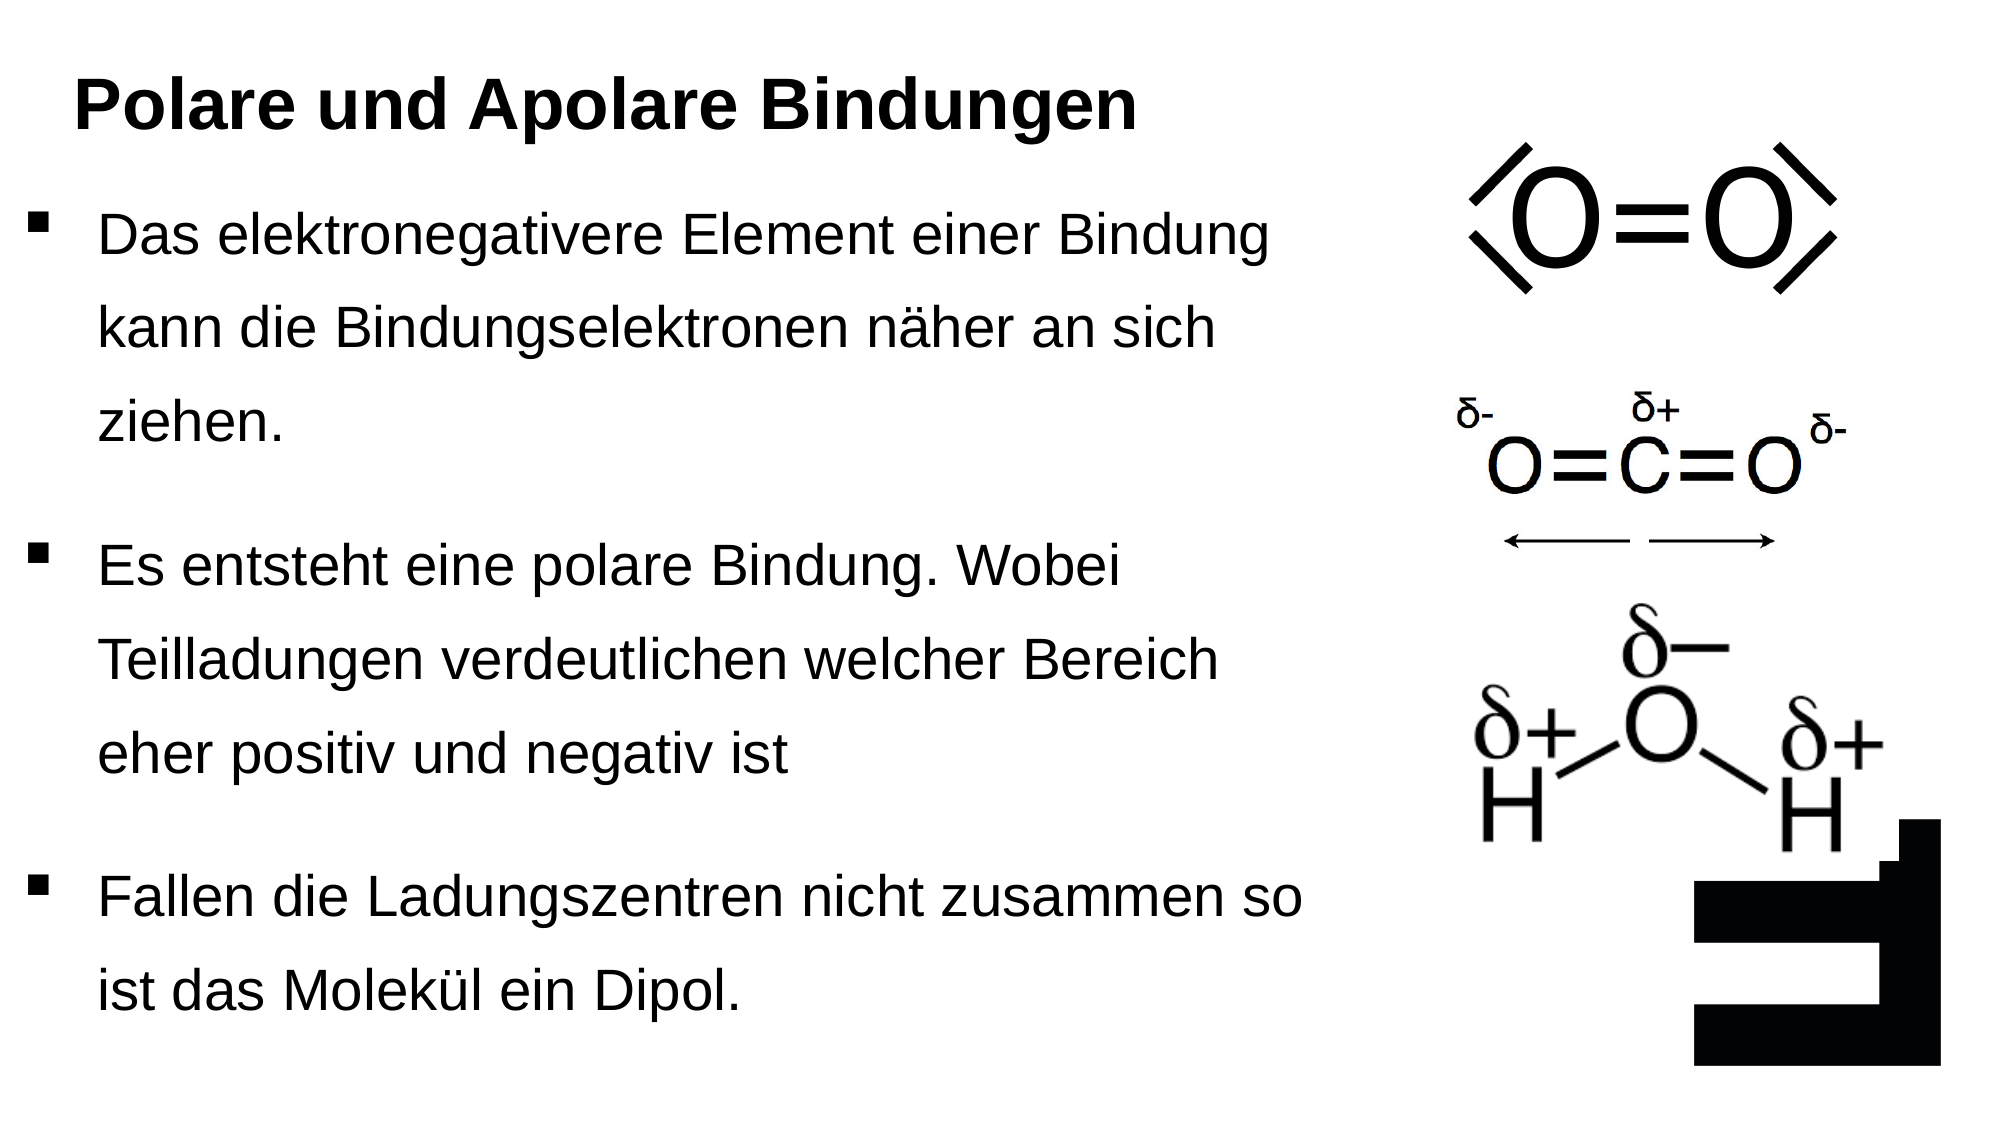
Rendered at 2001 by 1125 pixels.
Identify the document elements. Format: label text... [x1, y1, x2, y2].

picture [1379, 79, 1941, 1066]
list Polare und Apolare Bindungen [59, 59, 1442, 204]
list Das elektronegativere Element einer Bindung kann die Bindungselektronen näher an sich ziehen. Es entsteht eine polare Bindung. Wobei Teilladungen verdeutlichen welcher Bereich eher positiv und negativ ist Fallen die Ladungszentren nicht zusammen so ist das Molekül ein Dipol. [7, 164, 1366, 1066]
